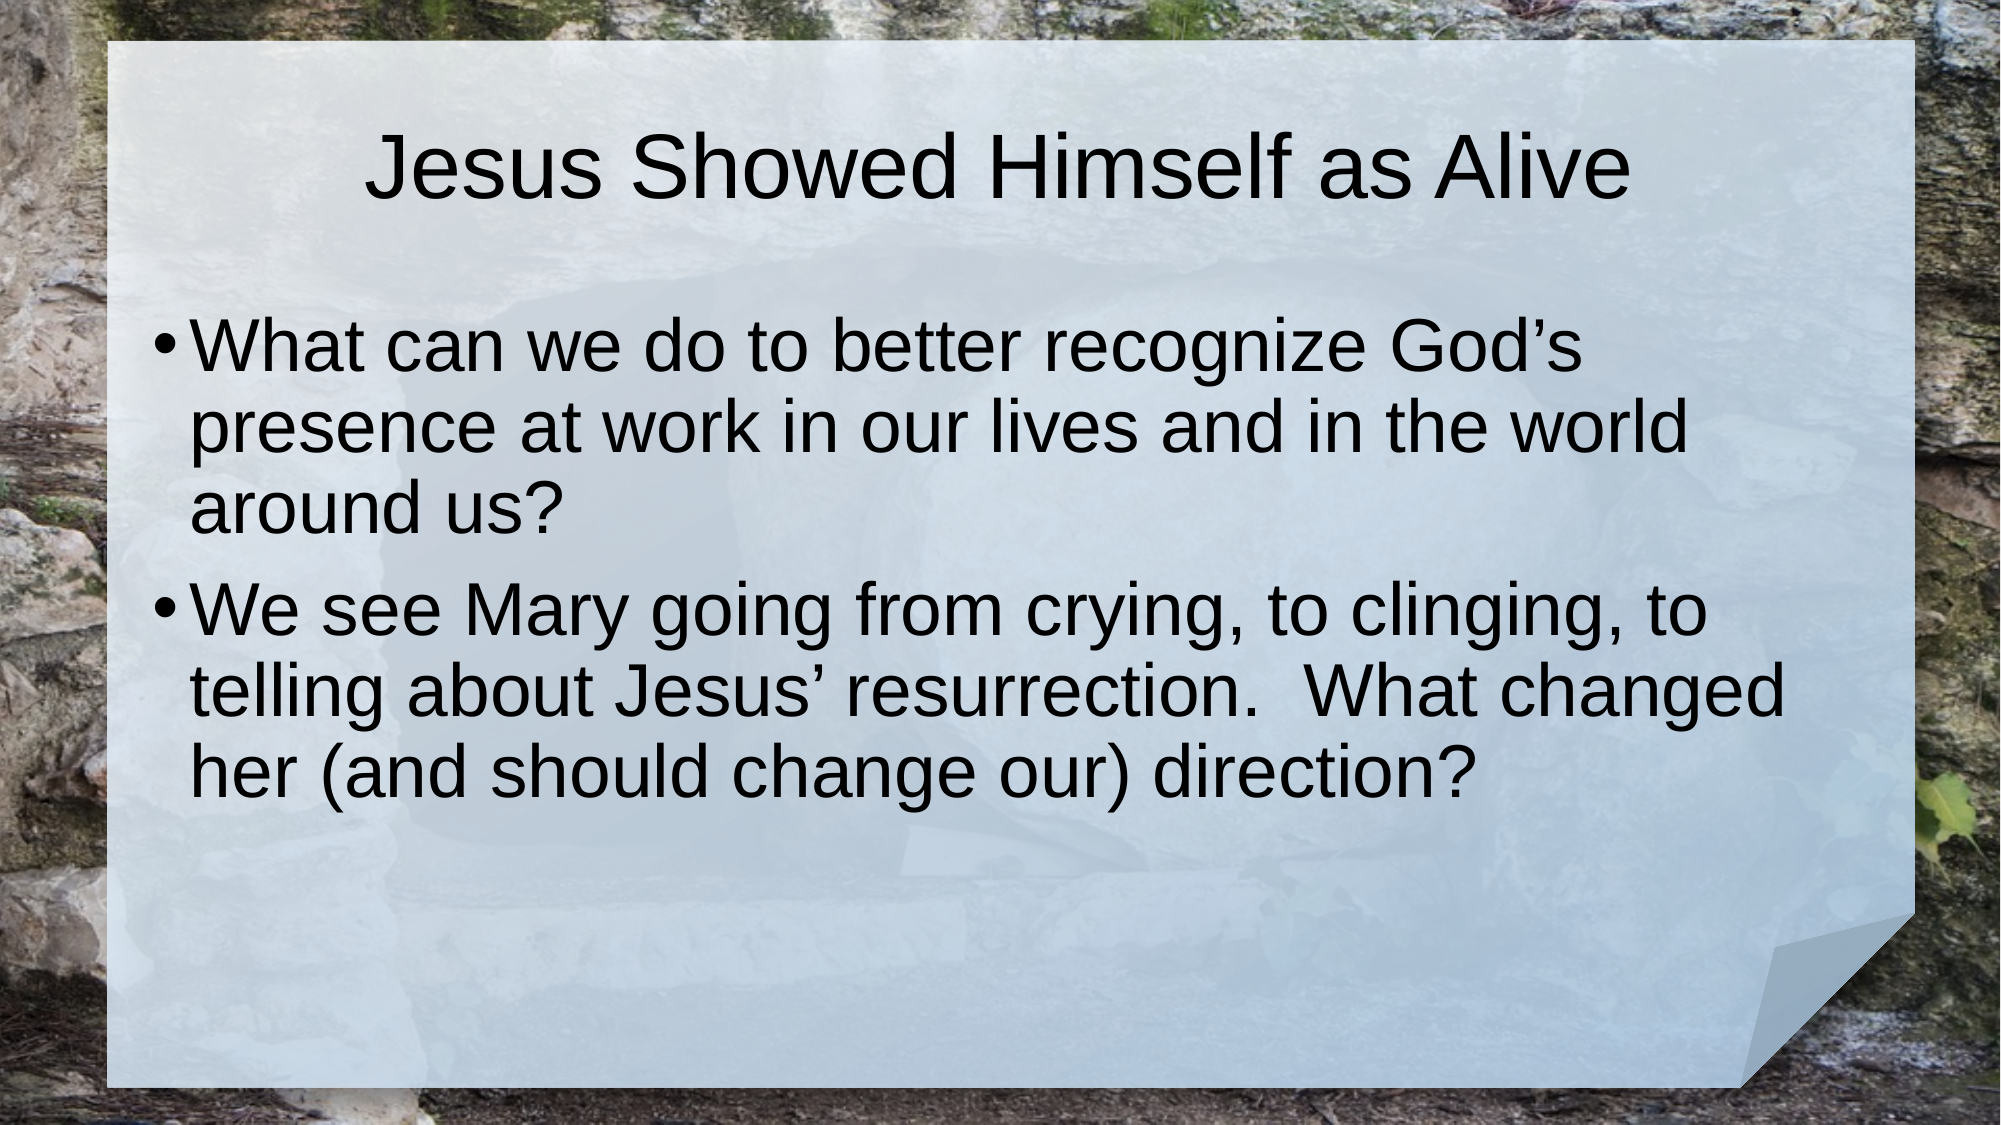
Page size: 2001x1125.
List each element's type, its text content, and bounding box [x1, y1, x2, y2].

picture [0, 0, 2001, 1125]
list What can we do to better recognize God’s presence at work in our lives and in the world around us? We see Mary going from crying, to clinging, to telling about Jesus’ resurrection. What changed her (and should change our) direction? [137, 299, 1863, 1014]
title Jesus Showed Himself as Alive [137, 59, 1863, 278]
